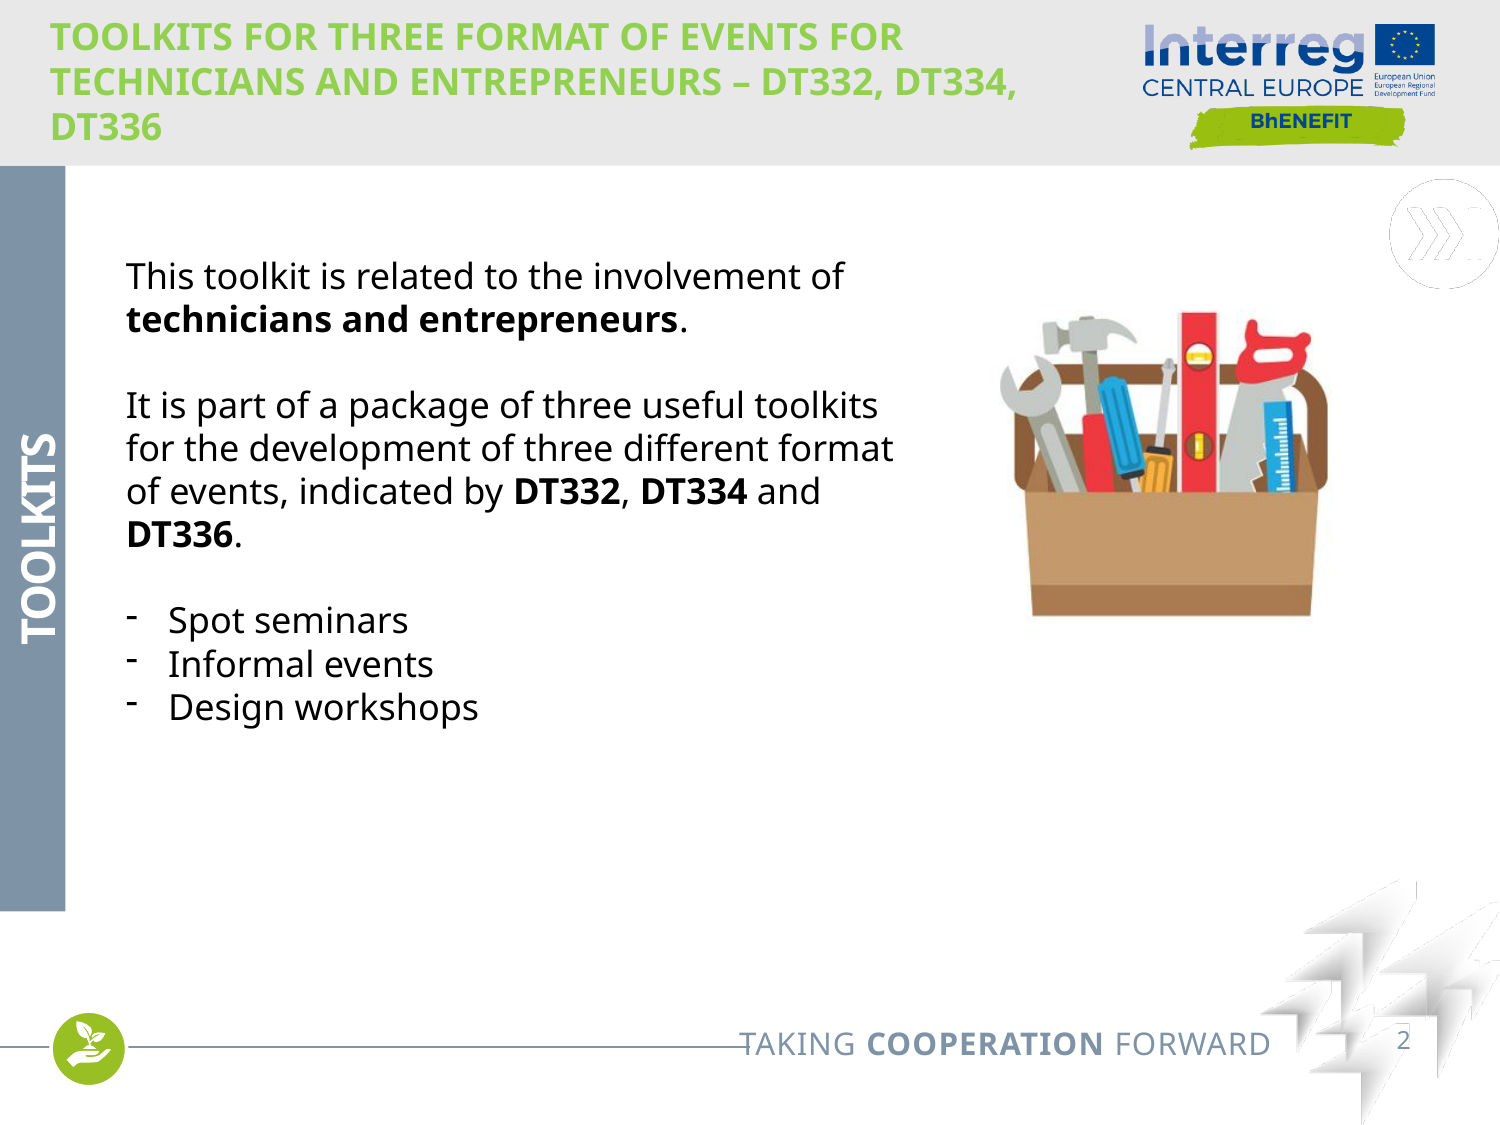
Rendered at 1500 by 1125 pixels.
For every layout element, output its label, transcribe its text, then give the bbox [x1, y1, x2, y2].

text_box This toolkit is related to the involvement of technicians and entrepreneurs. It is part of a package of three useful toolkits for the development of three different format of events, indicated by DT332, DT334 and DT336. Spot seminars Informal events Design workshops [116, 248, 932, 733]
text_box TOOLKITS FOR THREE FORMAT OF EVENTS FOR TECHNICIANS AND ENTREPRENEURS – DT332, DT334, DT336 [0, 24, 1077, 137]
text_box TOOLKITS [0, 165, 66, 912]
picture [931, 176, 1500, 699]
picture [1260, 878, 1500, 1125]
picture [1143, 24, 1435, 150]
